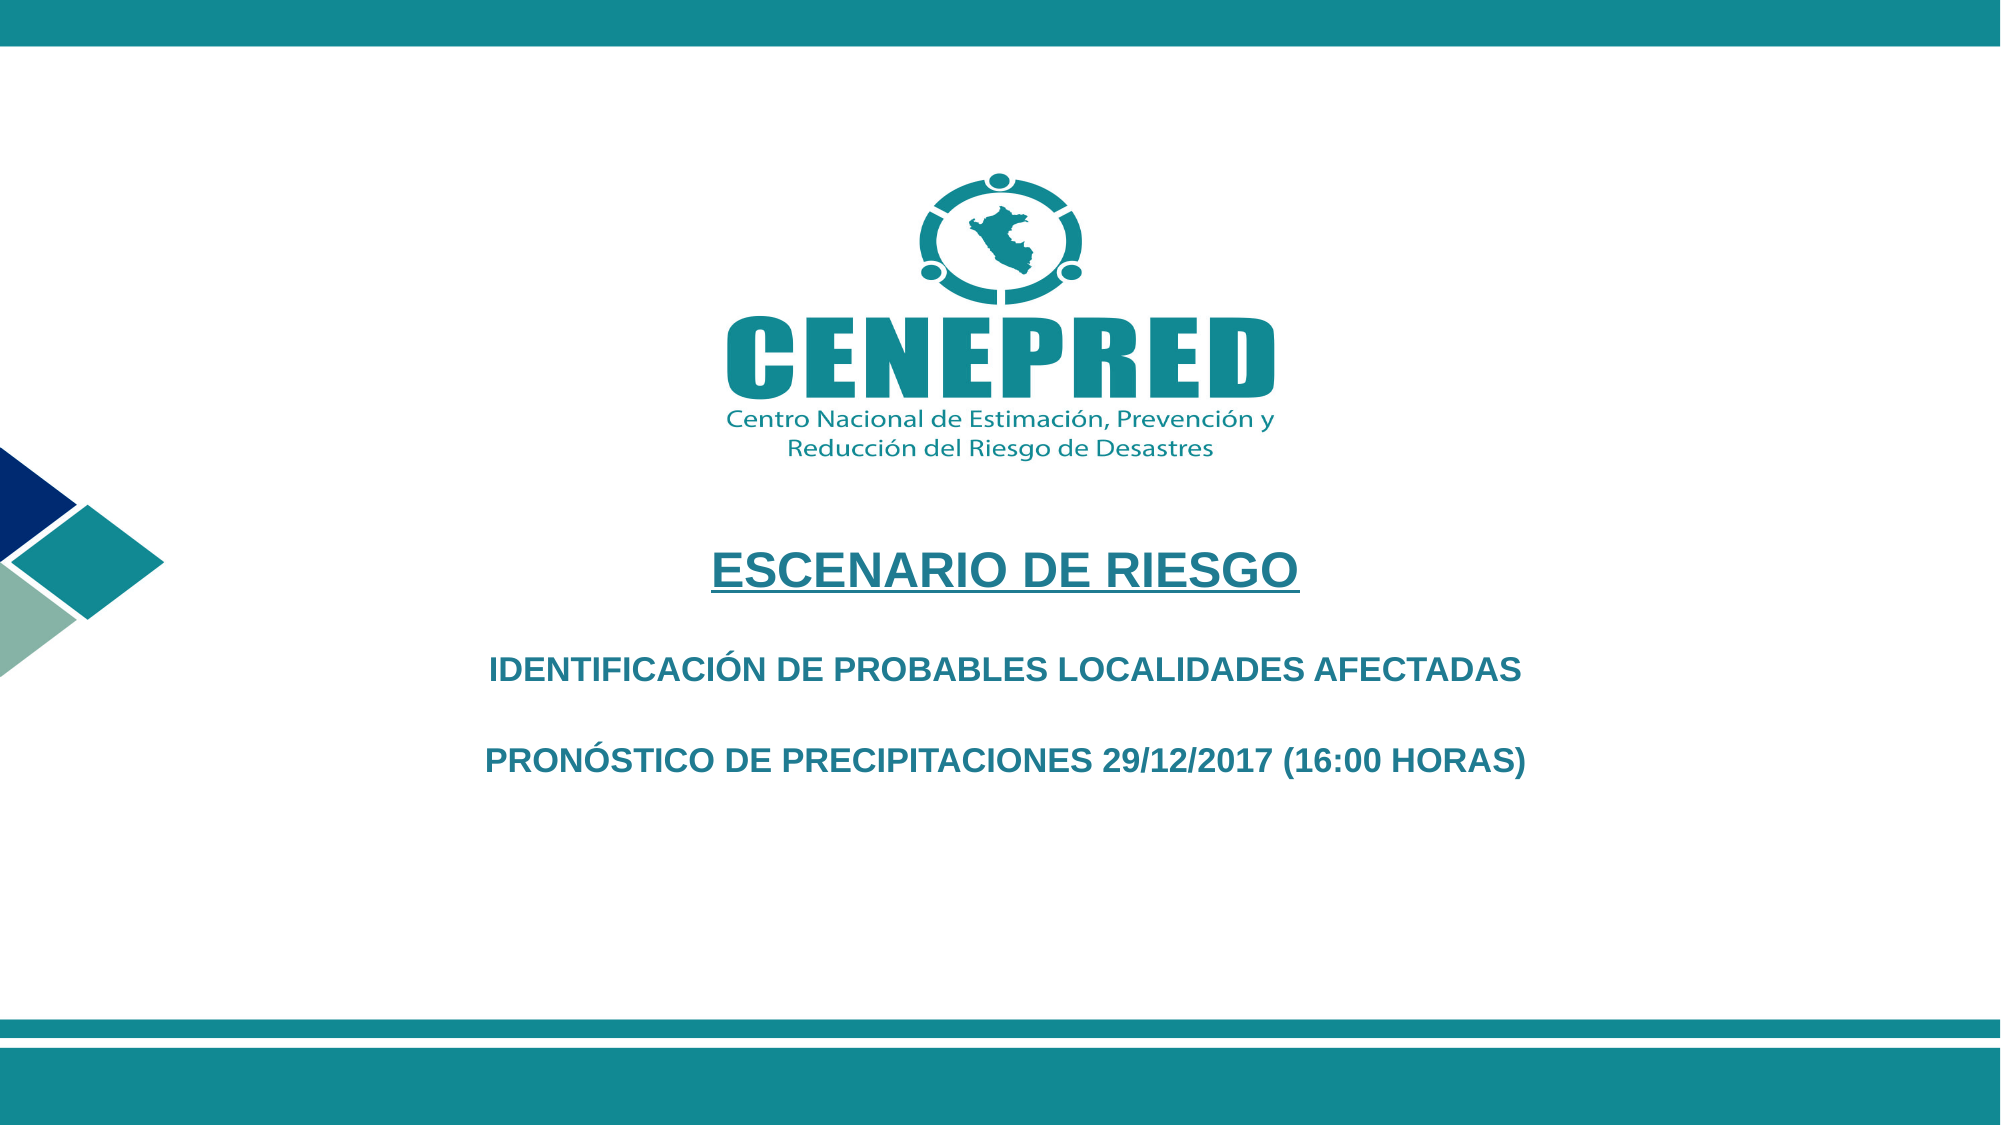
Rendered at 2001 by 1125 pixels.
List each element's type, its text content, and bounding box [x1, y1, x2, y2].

text_box ESCENARIO DE RIESGO IDENTIFICACIÓN DE PROBABLES LOCALIDADES AFECTADAS PRONÓSTICO DE PRECIPITACIONES 29/12/2017 (16:00 HORAS) [330, 533, 1681, 788]
picture [0, 0, 2001, 1125]
